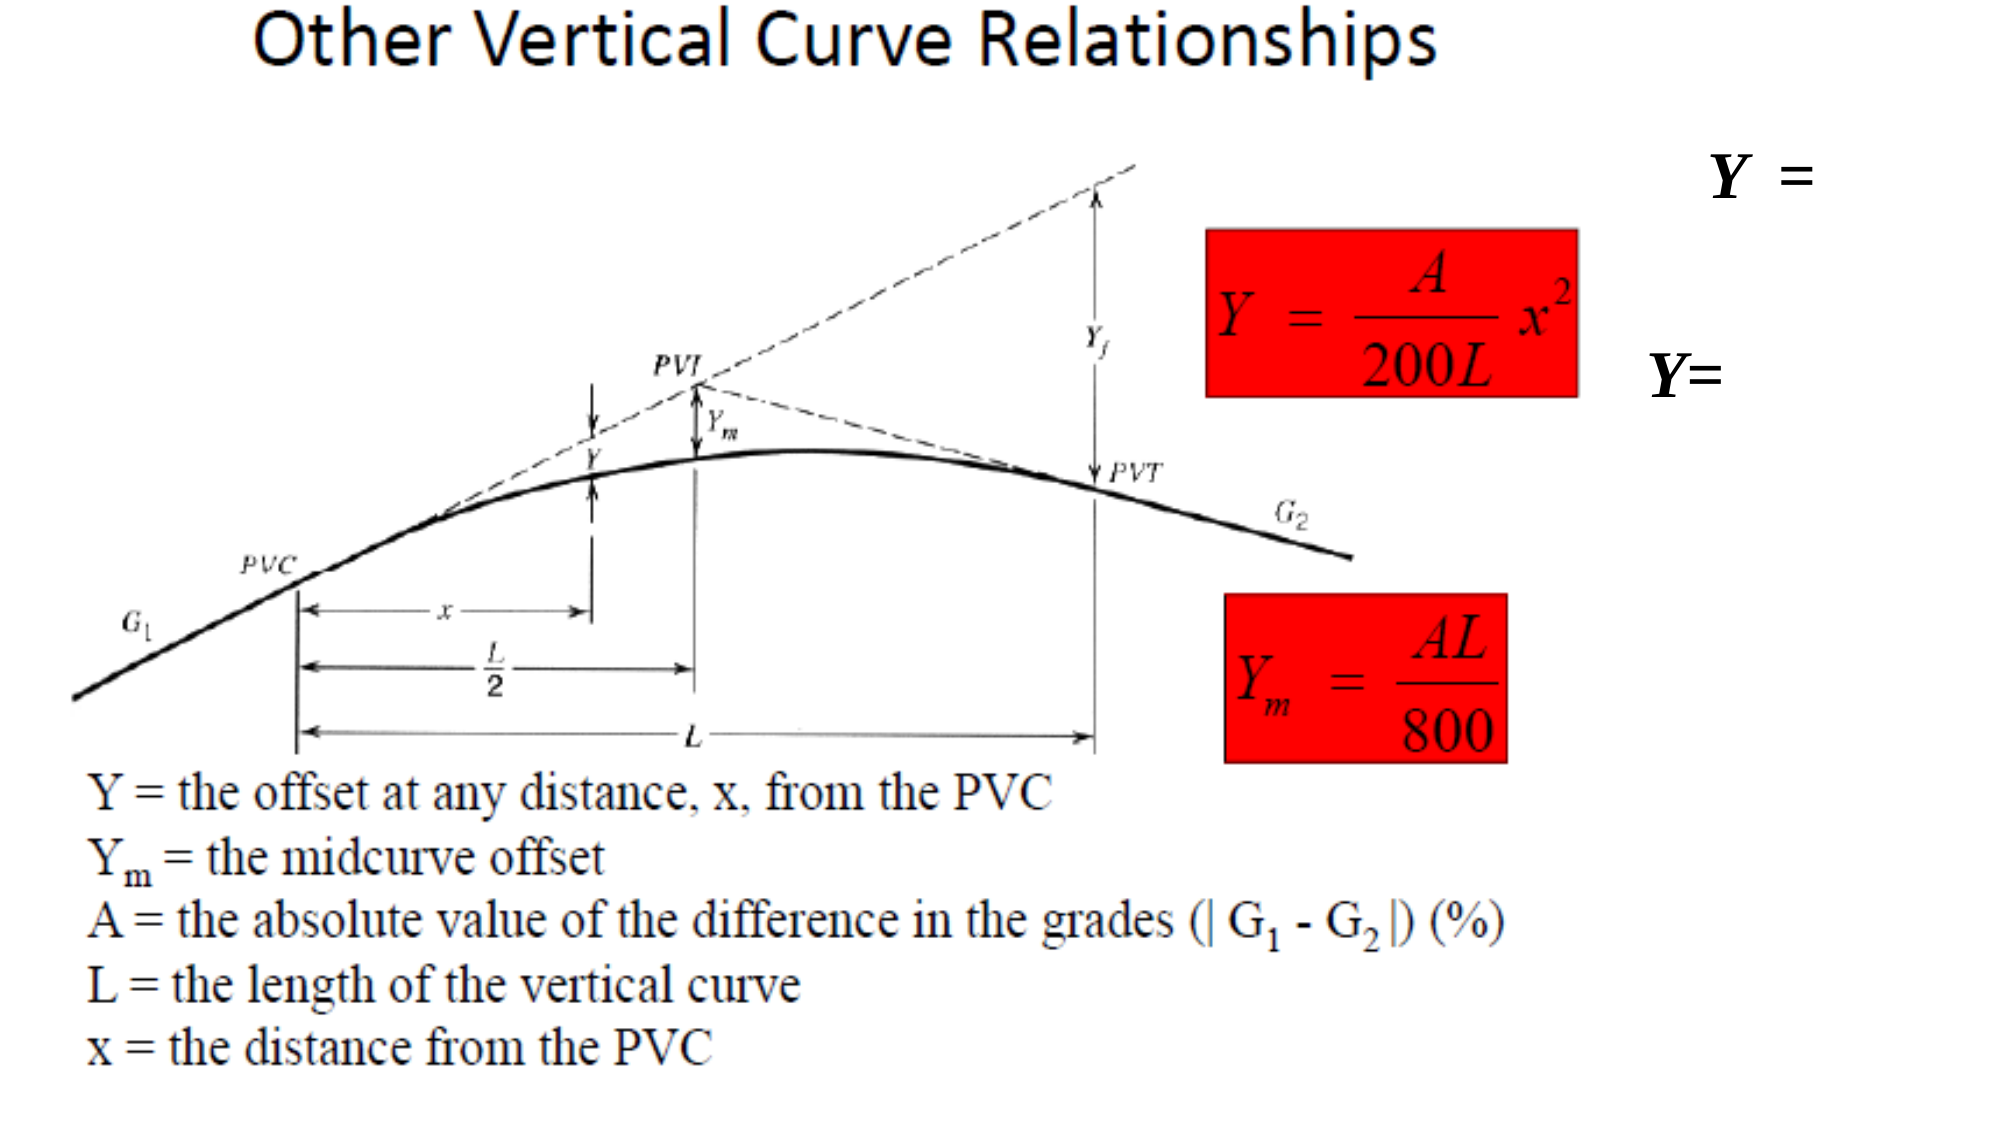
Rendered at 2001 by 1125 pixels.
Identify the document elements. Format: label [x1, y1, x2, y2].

picture [28, 0, 1625, 1121]
